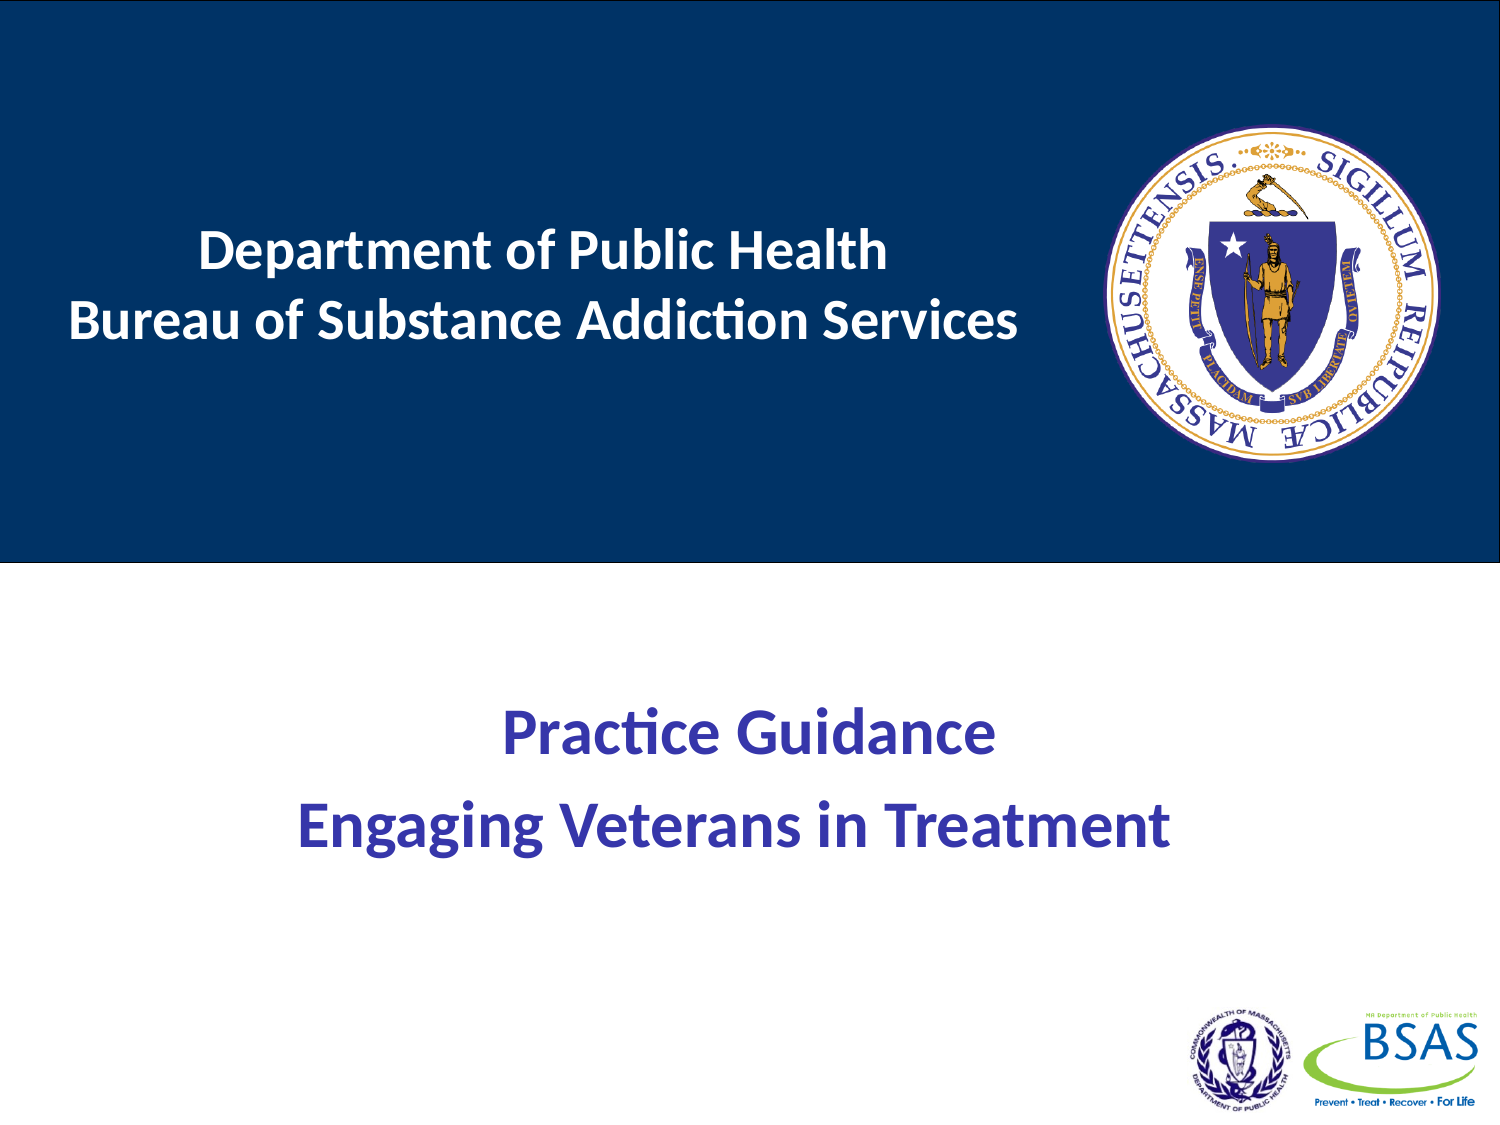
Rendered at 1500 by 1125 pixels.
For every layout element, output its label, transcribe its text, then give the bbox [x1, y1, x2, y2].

picture [1187, 1007, 1293, 1113]
picture [1299, 1007, 1483, 1113]
title Department of Public Health Bureau of Substance Addiction Services [50, 37, 1038, 525]
picture [1103, 124, 1441, 463]
subtitle Practice Guidance Engaging Veterans in Treatment [24, 587, 1475, 950]
